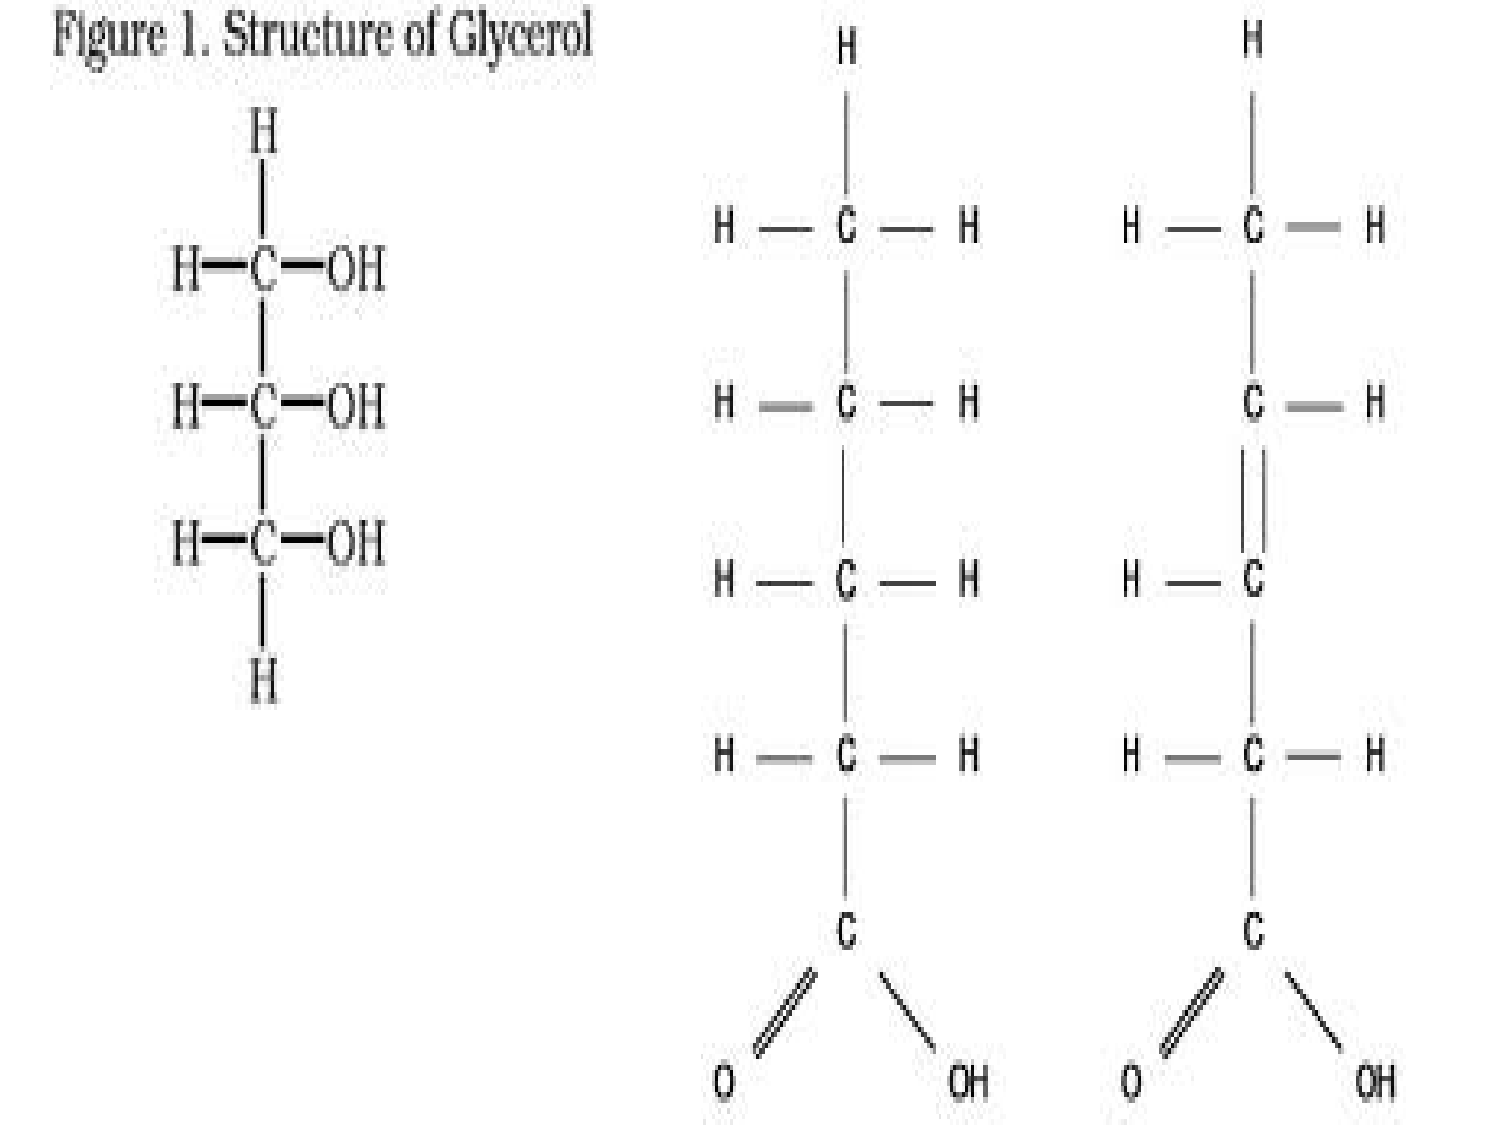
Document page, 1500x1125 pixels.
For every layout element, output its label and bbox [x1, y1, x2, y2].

picture [701, 0, 1416, 1125]
picture [49, 0, 601, 710]
